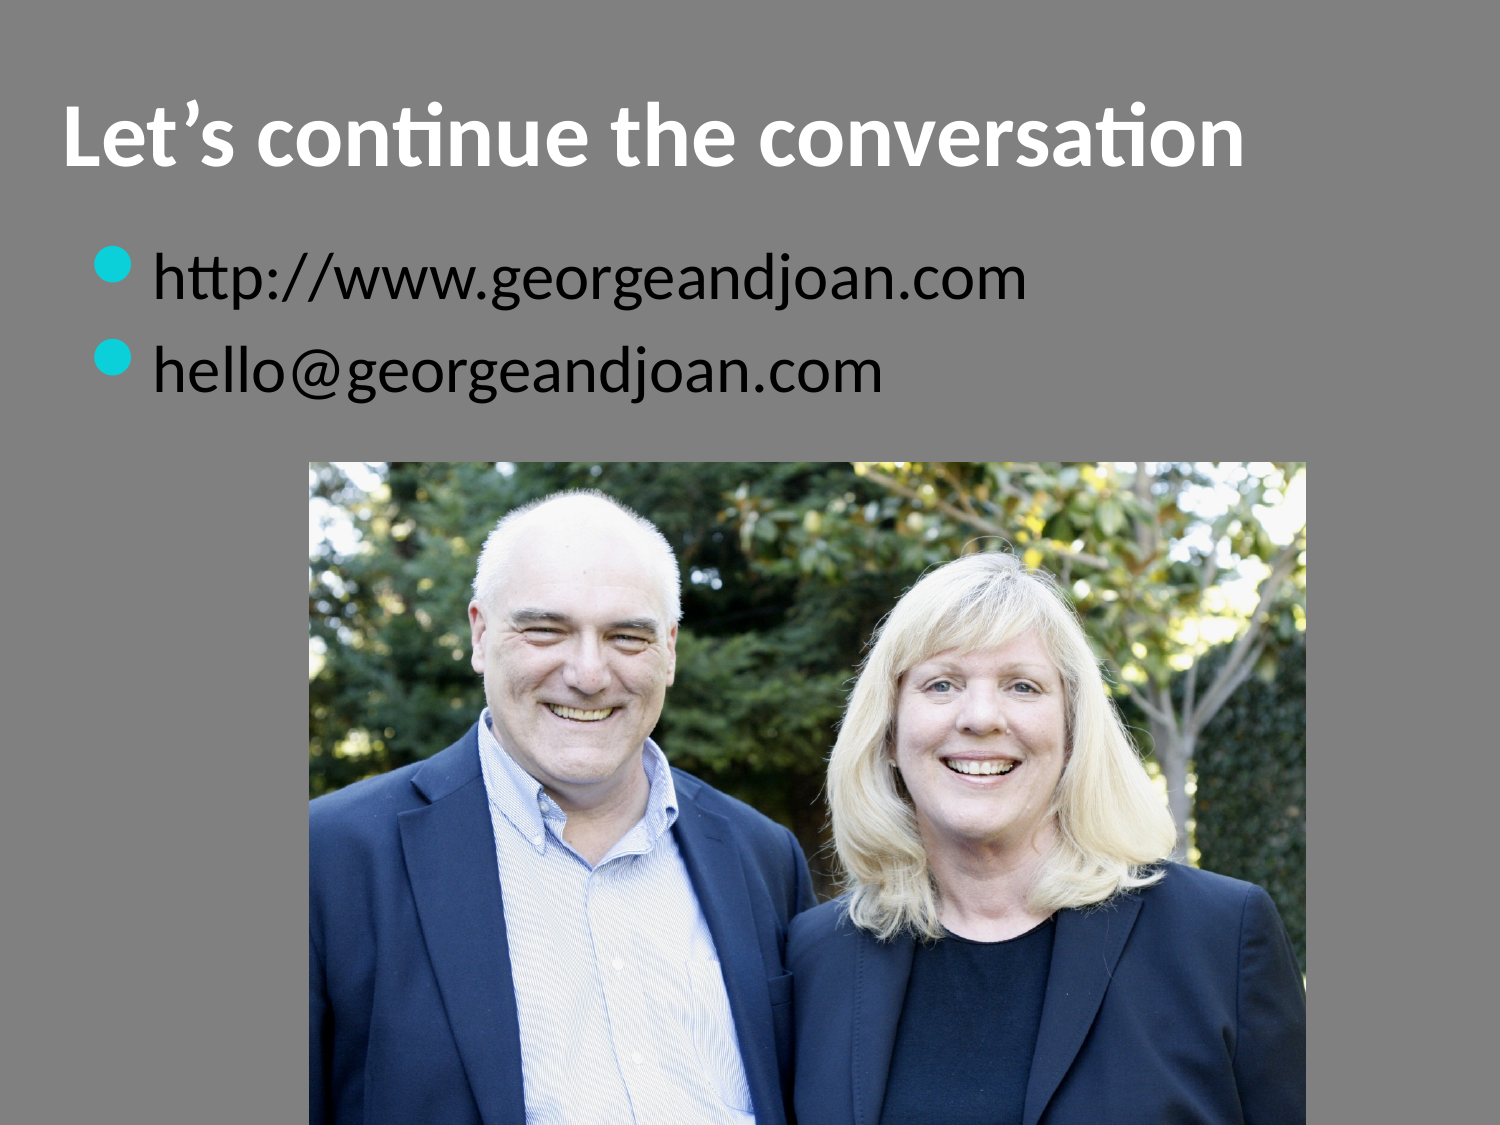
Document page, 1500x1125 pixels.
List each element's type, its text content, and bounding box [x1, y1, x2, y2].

list http://www.georgeandjoan.com hello@georgeandjoan.com [75, 224, 1425, 1038]
picture [309, 462, 1306, 1125]
title Let’s continue the conversation [62, 50, 1413, 203]
